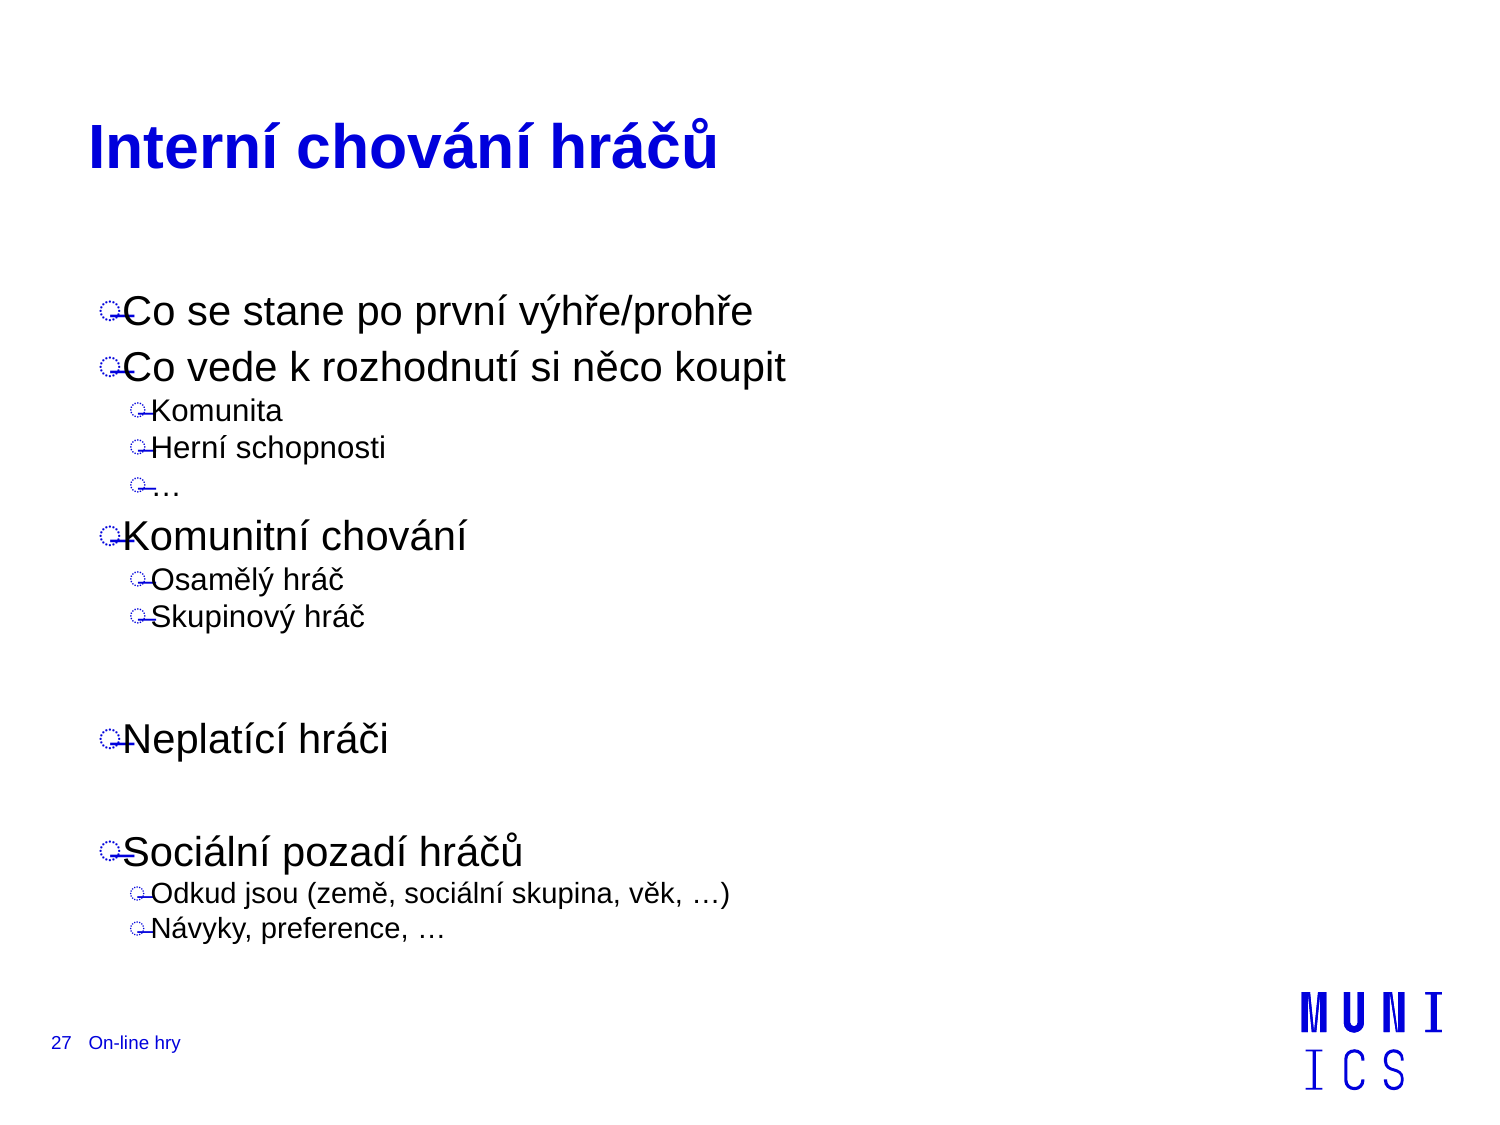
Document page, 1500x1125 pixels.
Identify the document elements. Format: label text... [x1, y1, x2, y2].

slide_number 27 [50, 1021, 82, 1063]
title Interní chování hráčů [88, 118, 1412, 193]
footer On-line hry [88, 1021, 1063, 1063]
list Co se stane po první výhře/prohře Co vede k rozhodnutí si něco koupit Komunita Herní schopnosti … Komunitní chování Osamělý hráč Skupinový hráč Neplatící hráči Sociální pozadí hráčů Odkud jsou (země, sociální skupina, věk, …) Návyky, preference, … [88, 277, 1412, 957]
